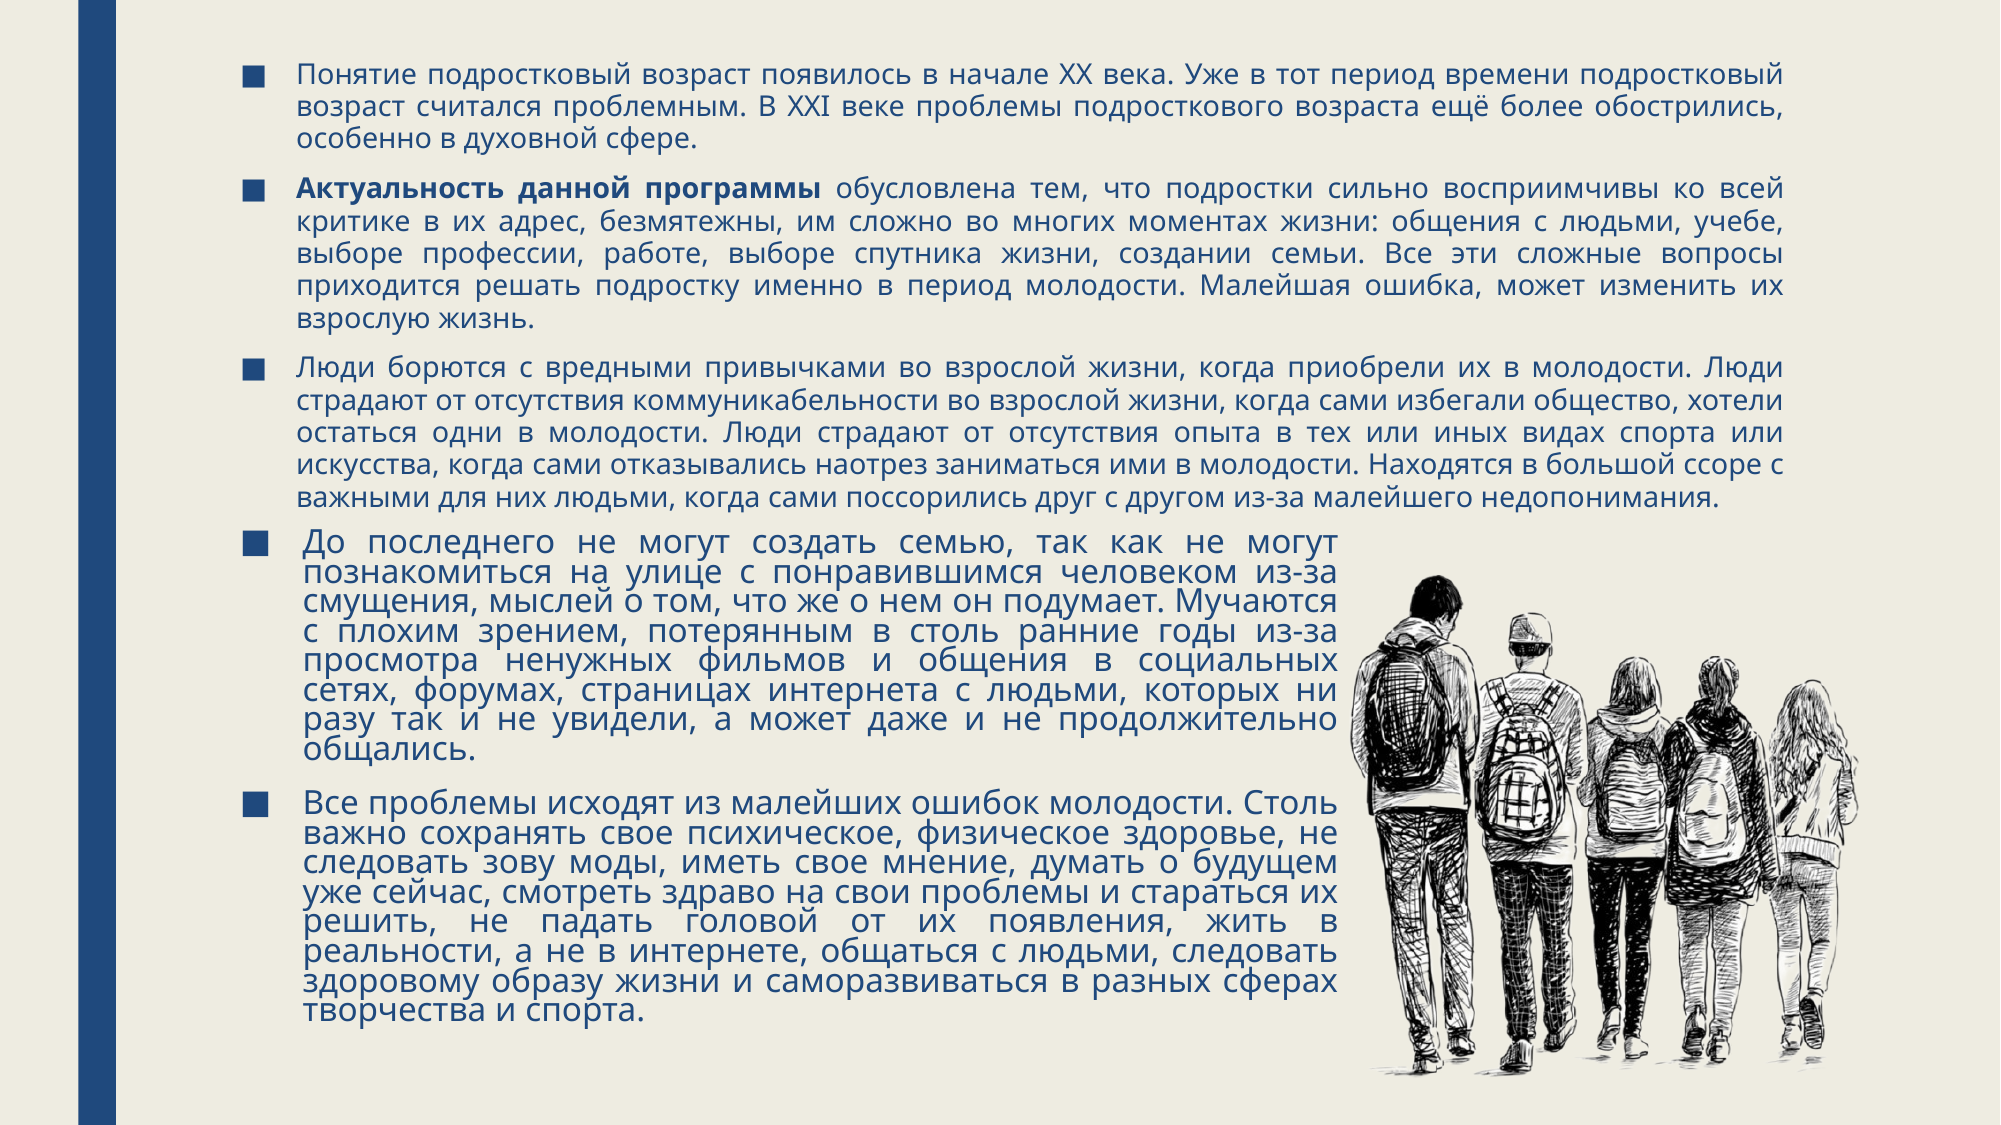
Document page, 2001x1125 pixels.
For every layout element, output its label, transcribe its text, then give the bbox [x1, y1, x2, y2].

picture [1188, 549, 2000, 1104]
text_box До последнего не могут создать семью, так как не могут познакомиться на улице с понравившимся человеком из-за смущения, мыслей о том, что же о нем он подумает. Мучаются с плохим зрением, потерянным в столь ранние годы из-за просмотра ненужных фильмов и общения в социальных сетях, форумах, страницах интернета с людьми, которых ни разу так и не увидели, а может даже и не продолжительно общались. Все проблемы исходят из малейших ошибок молодости. Столь важно сохранять свое психическое, физическое здоровье, не следовать зову моды, иметь свое мнение, думать о будущем уже сейчас, смотреть здраво на свои проблемы и стараться их решить, не падать головой от их появления, жить в реальности, а не в интернете, общаться с людьми, следовать здоровому образу жизни и саморазвиваться в разных сферах творчества и спорта. [224, 522, 1355, 1035]
list Понятие подростковый возраст появилось в начале XX века. Уже в тот период времени подростковый возраст считался проблемным. В XXI веке проблемы подросткового возраста ещё более обострились, особенно в духовной сфере. Актуальность данной программы обусловлена тем, что подростки сильно восприимчивы ко всей критике в их адрес, безмятежны, им сложно во многих моментах жизни: общения с людьми, учебе, выборе профессии, работе, выборе спутника жизни, создании семьи. Все эти сложные вопросы приходится решать подростку именно в период молодости. Малейшая ошибка, может изменить их взрослую жизнь. Люди борются с вредными привычками во взрослой жизни, когда приобрели их в молодости. Люди страдают от отсутствия коммуникабельности во взрослой жизни, когда сами избегали общество, хотели остаться одни в молодости. Люди страдают от отсутствия опыта в тех или иных видах спорта или искусства, когда сами отказывались наотрез заниматься ими в молодости. Находятся в большой ссоре с важными для них людьми, когда сами поссорились друг с другом из-за малейшего недопонимания. [225, 50, 1800, 549]
